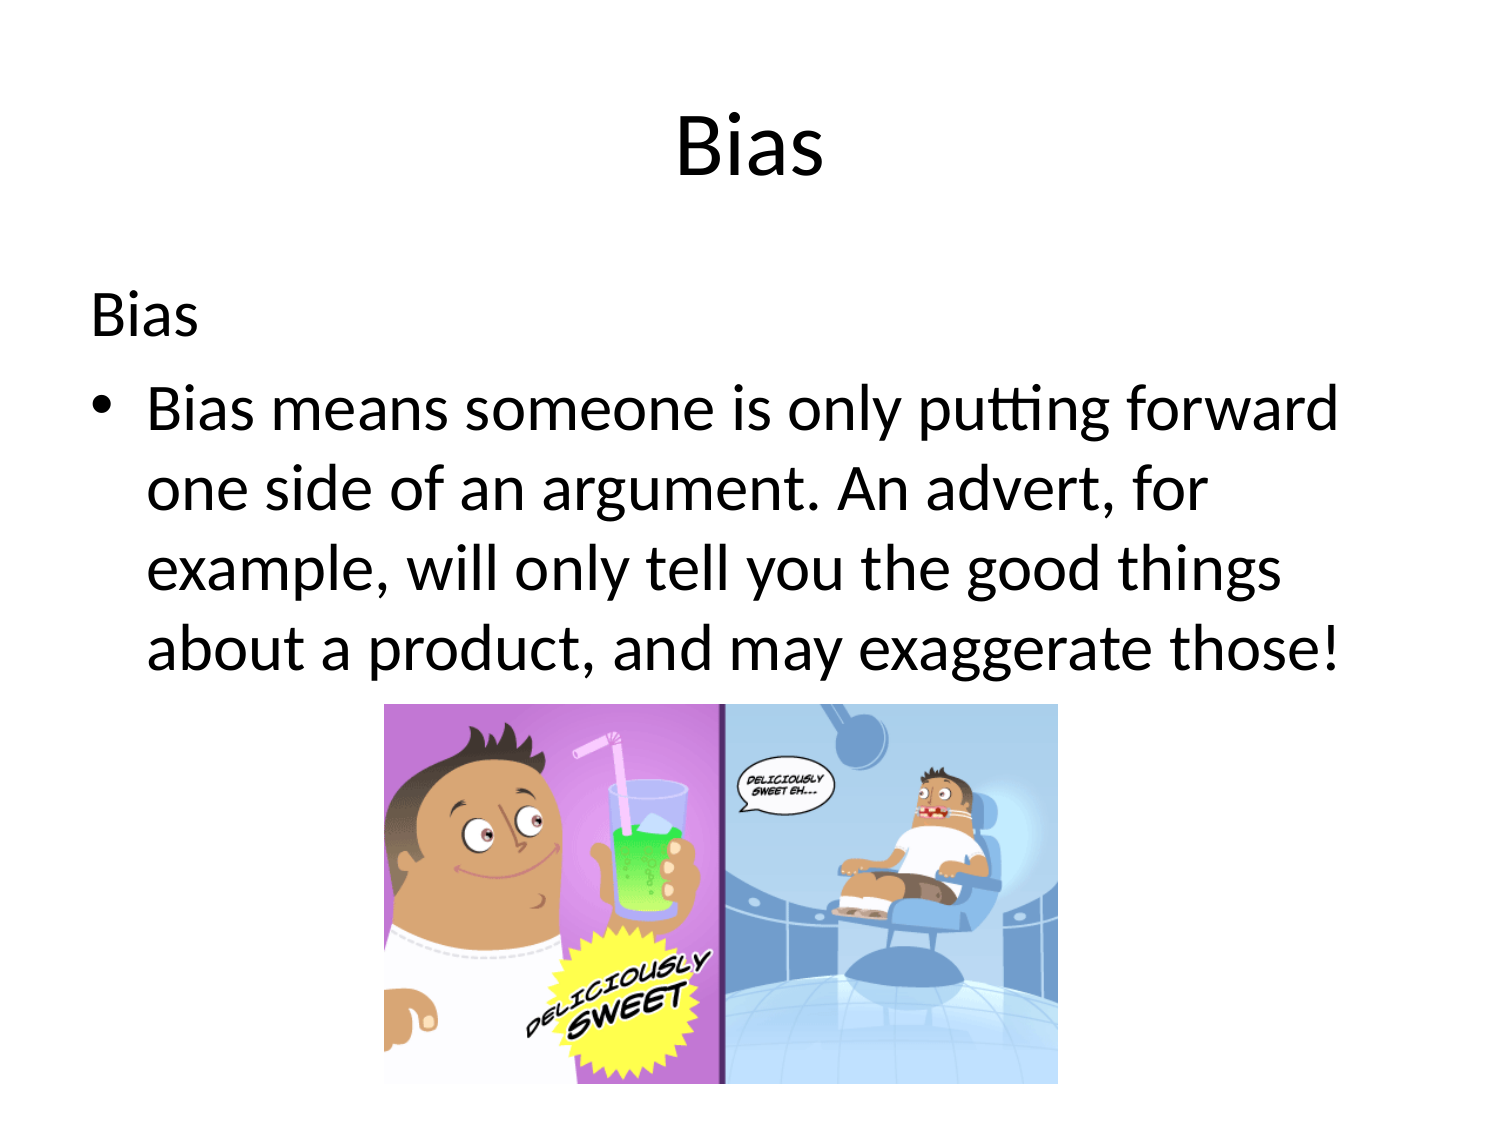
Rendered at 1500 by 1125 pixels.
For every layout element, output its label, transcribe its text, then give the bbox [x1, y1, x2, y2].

picture [384, 703, 1059, 1084]
title Bias [75, 45, 1425, 233]
list Bias Bias means someone is only putting forward one side of an argument. An advert, for example, will only tell you the good things about a product, and may exaggerate those! [75, 262, 1425, 728]
